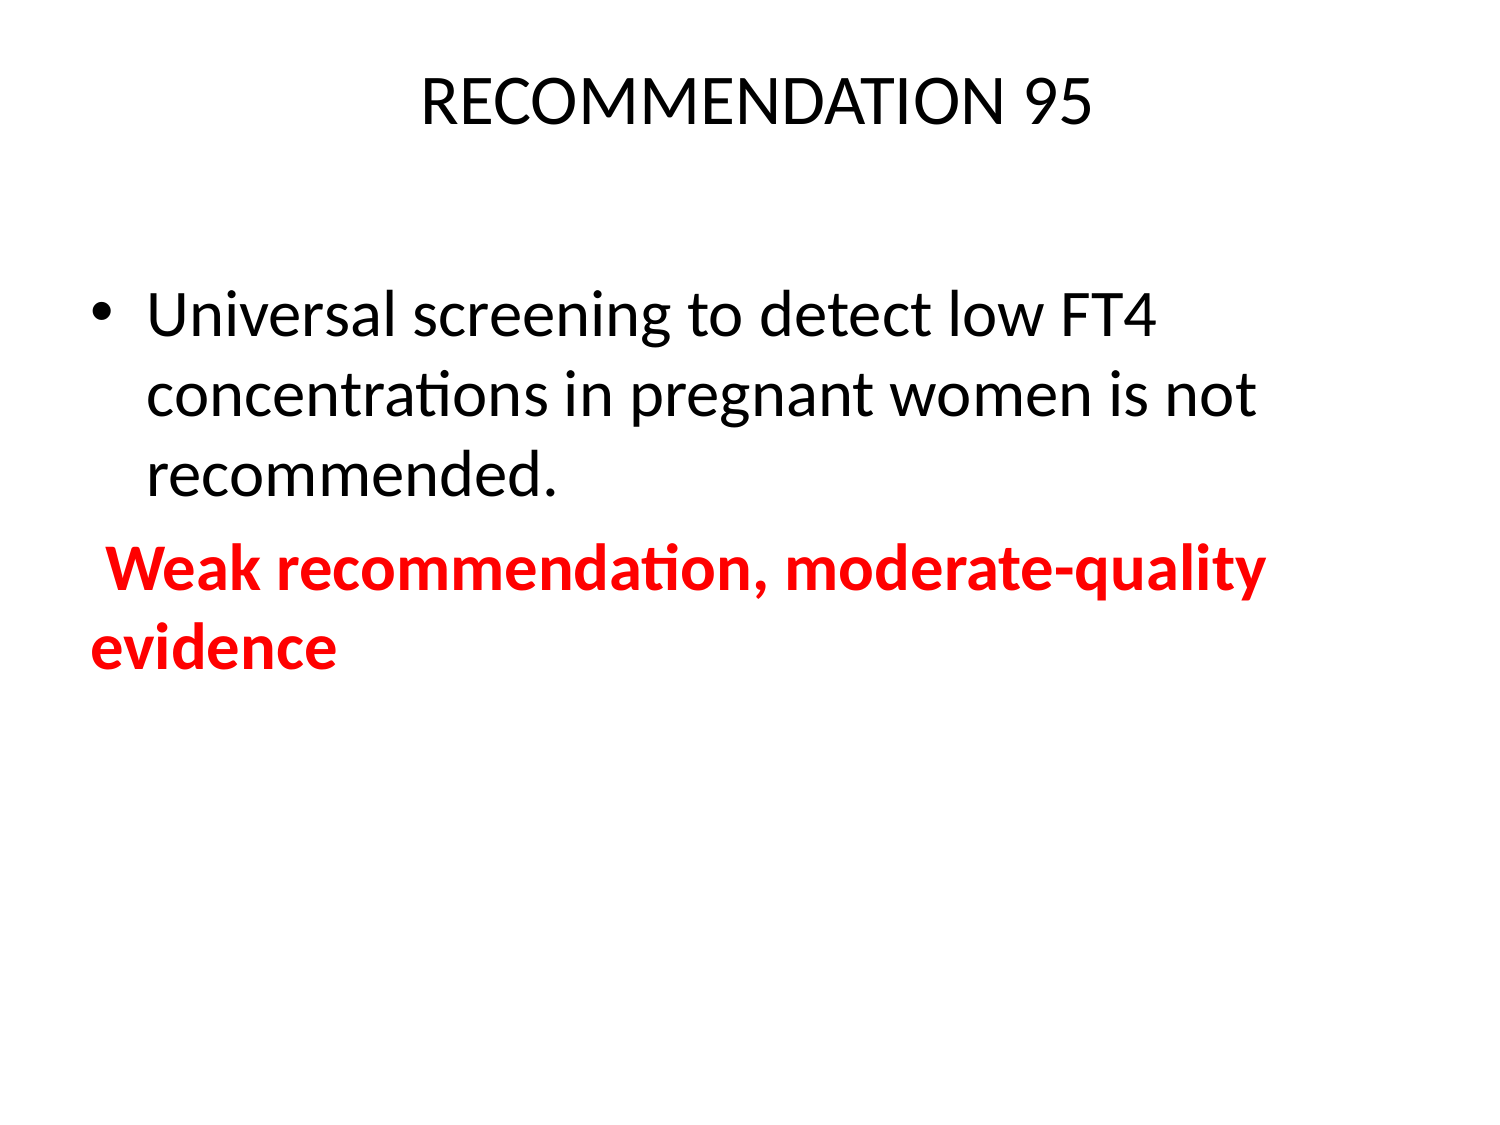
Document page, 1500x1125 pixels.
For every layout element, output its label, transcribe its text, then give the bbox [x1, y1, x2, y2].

list Universal screening to detect low FT4 concentrations in pregnant women is not recommended. Weak recommendation, moderate-quality evidence [75, 262, 1425, 1005]
title RECOMMENDATION 95 [75, 45, 1425, 233]
